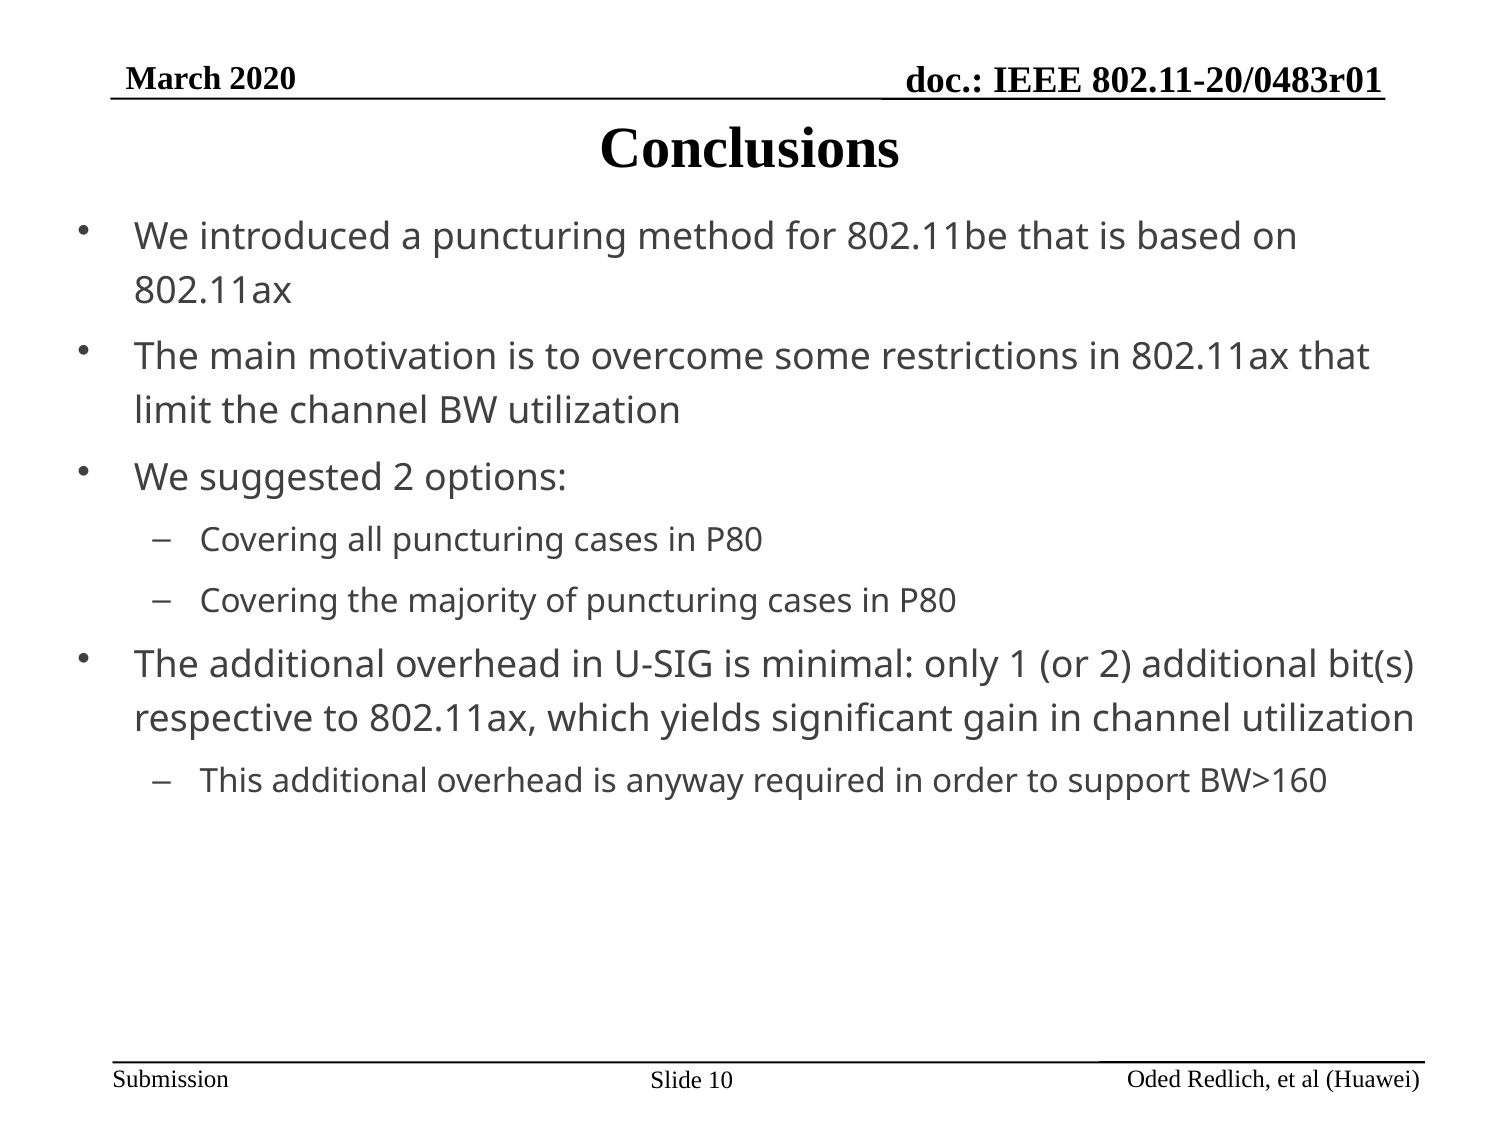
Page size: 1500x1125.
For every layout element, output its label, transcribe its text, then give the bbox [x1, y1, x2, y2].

list We introduced a puncturing method for 802.11be that is based on 802.11ax The main motivation is to overcome some restrictions in 802.11ax that limit the channel BW utilization We suggested 2 options: Covering all puncturing cases in P80 Covering the majority of puncturing cases in P80 The additional overhead in U-SIG is minimal: only 1 (or 2) additional bit(s) respective to 802.11ax, which yields significant gain in channel utilization This additional overhead is anyway required in order to support BW>160 [62, 195, 1451, 1038]
title Conclusions [112, 99, 1388, 188]
